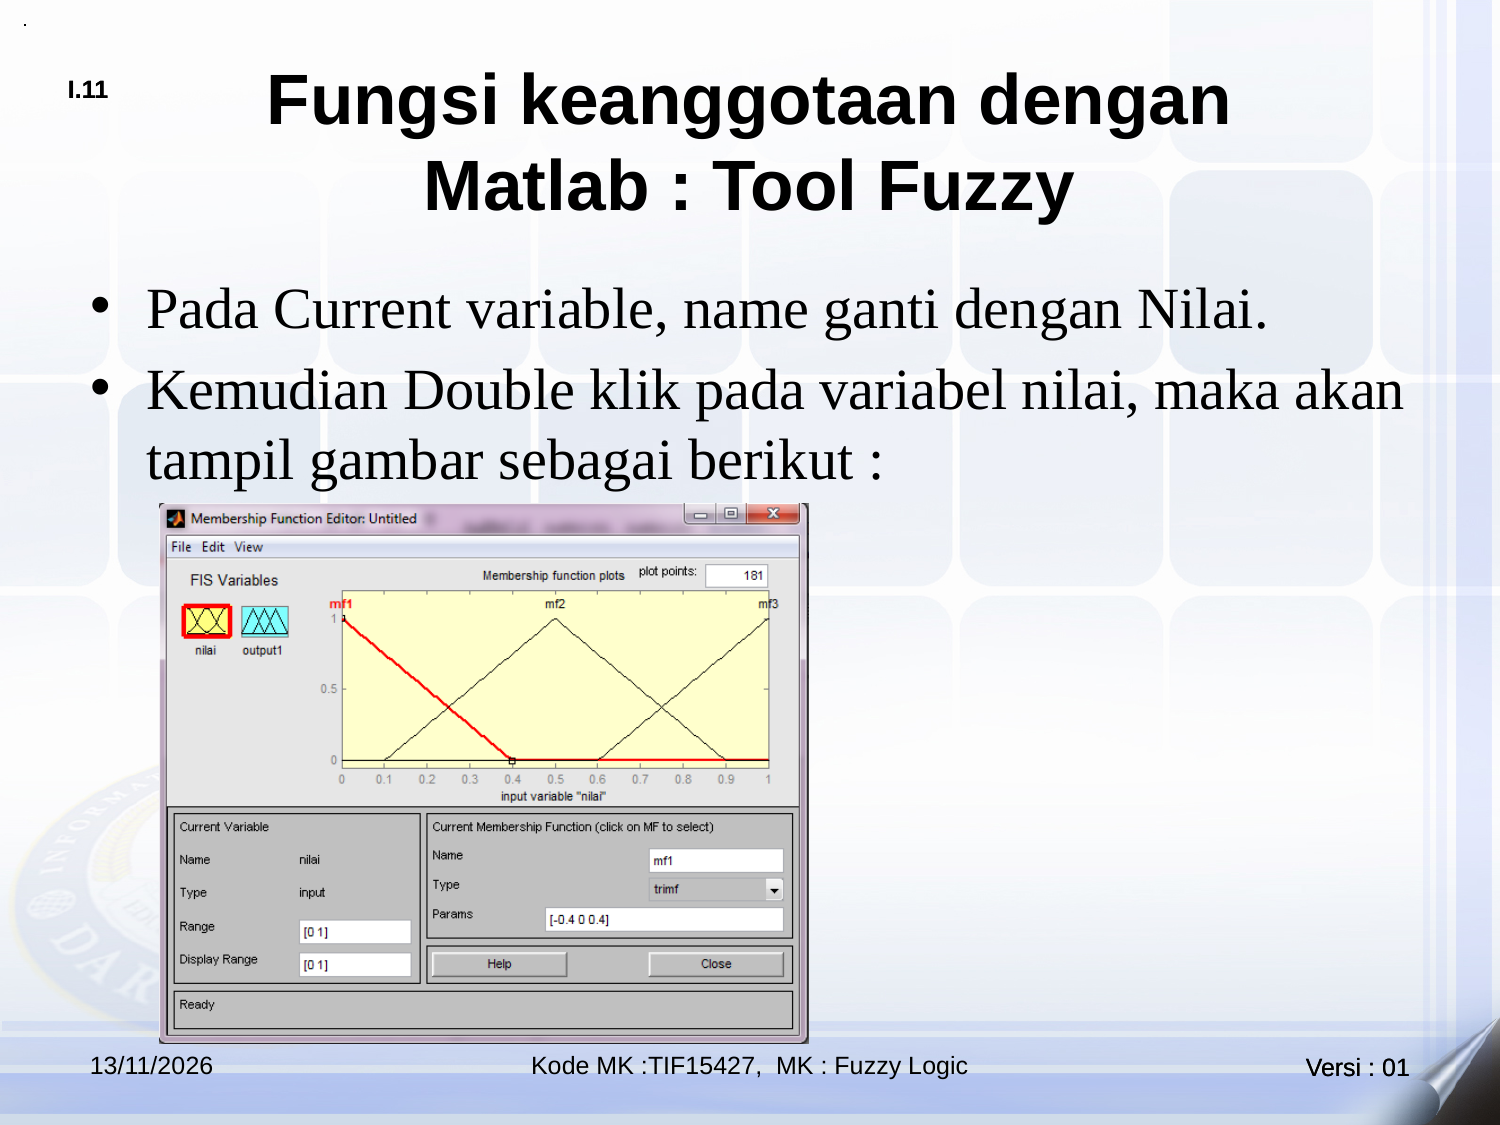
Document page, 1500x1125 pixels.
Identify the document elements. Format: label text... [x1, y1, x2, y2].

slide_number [75, 1042, 425, 1103]
title Fungsi keanggotaan dengan Matlab : Tool Fuzzy [75, 45, 1425, 233]
list Pada Current variable, name ganti dengan Nilai. Kemudian Double klik pada variabel nilai, maka akan tampil gambar sebagai berikut : [75, 262, 1425, 1005]
footer Kode MK :TIF15427, MK : Fuzzy Logic [512, 1042, 988, 1103]
picture [0, 0, 1500, 1125]
